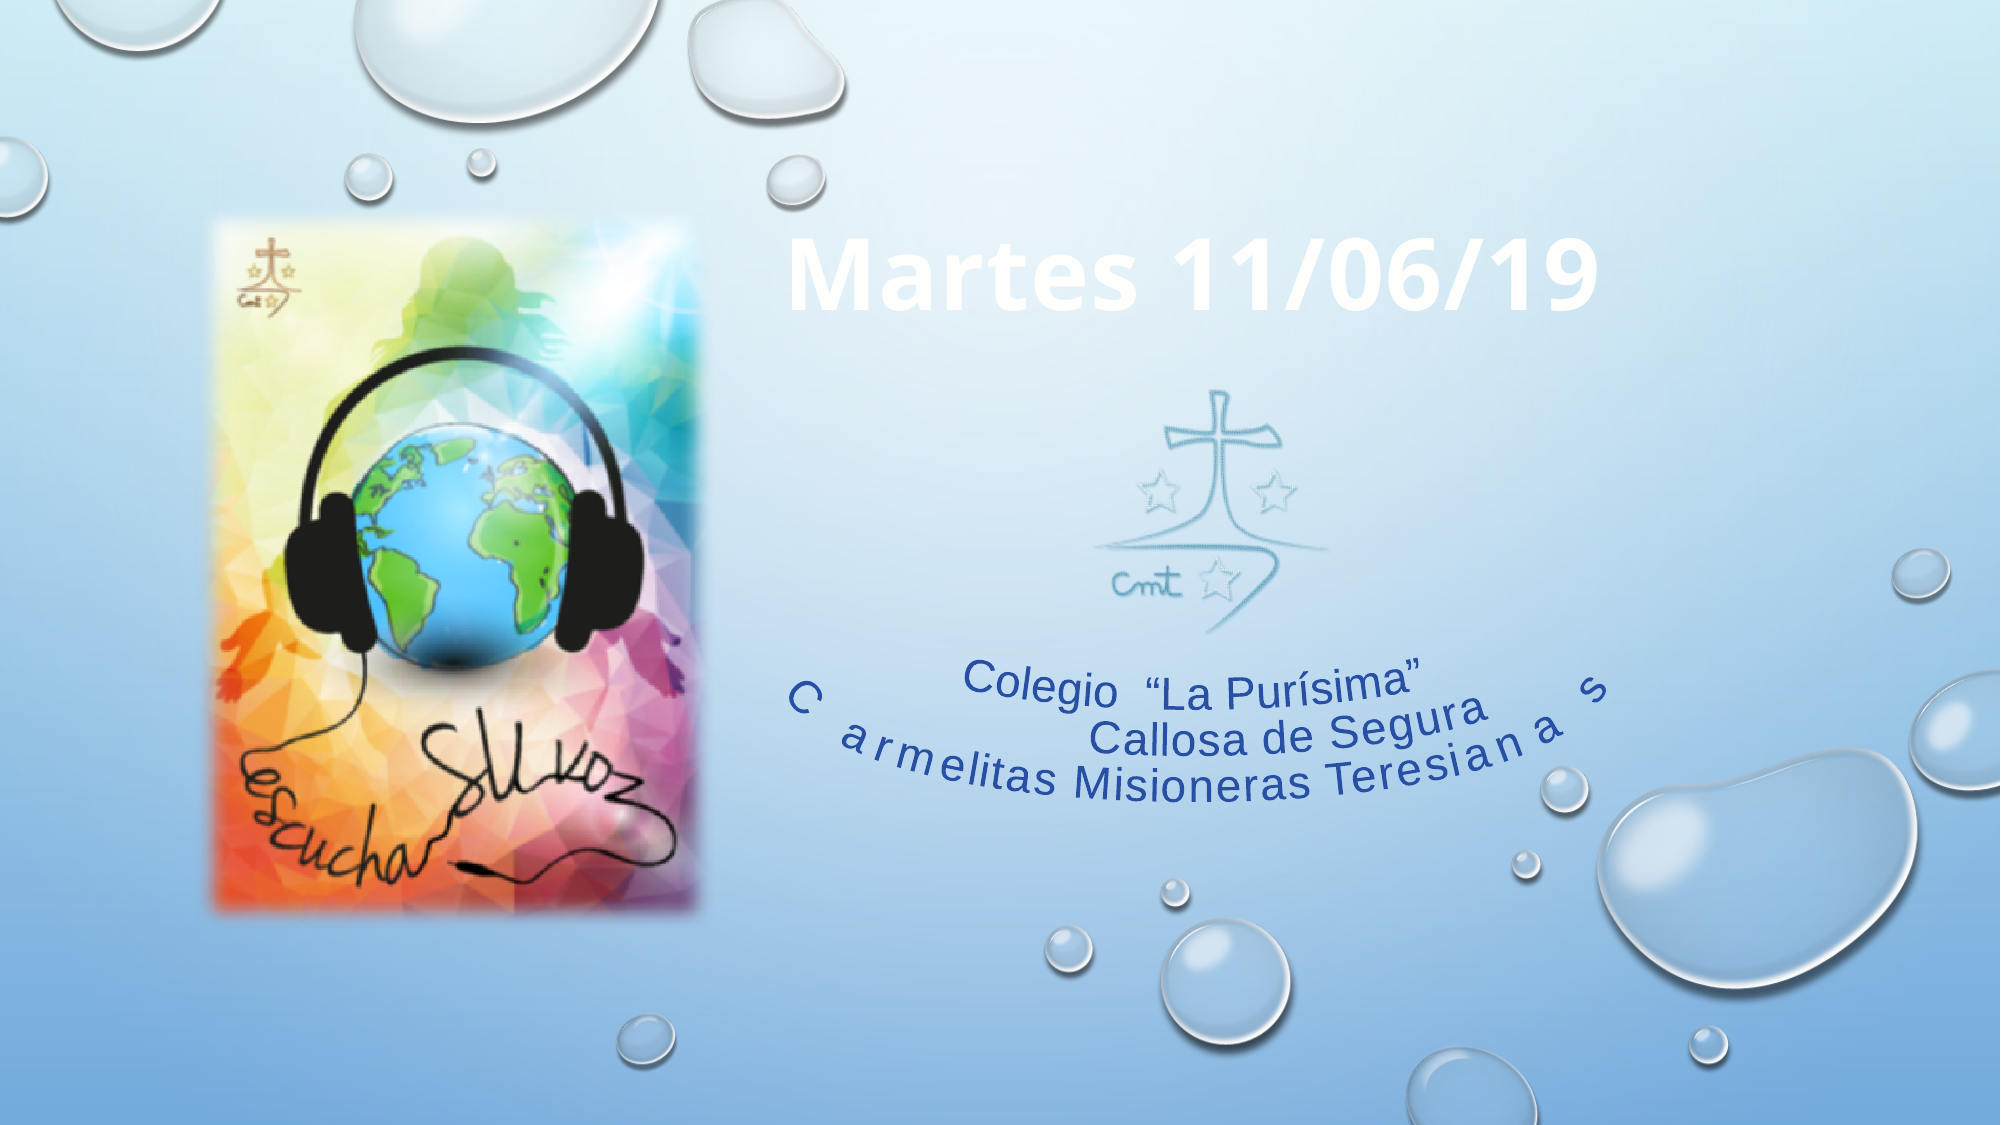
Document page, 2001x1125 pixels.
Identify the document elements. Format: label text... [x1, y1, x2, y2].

picture [0, 0, 2000, 1125]
text_box Martes 11/06/19 [768, 202, 1618, 338]
